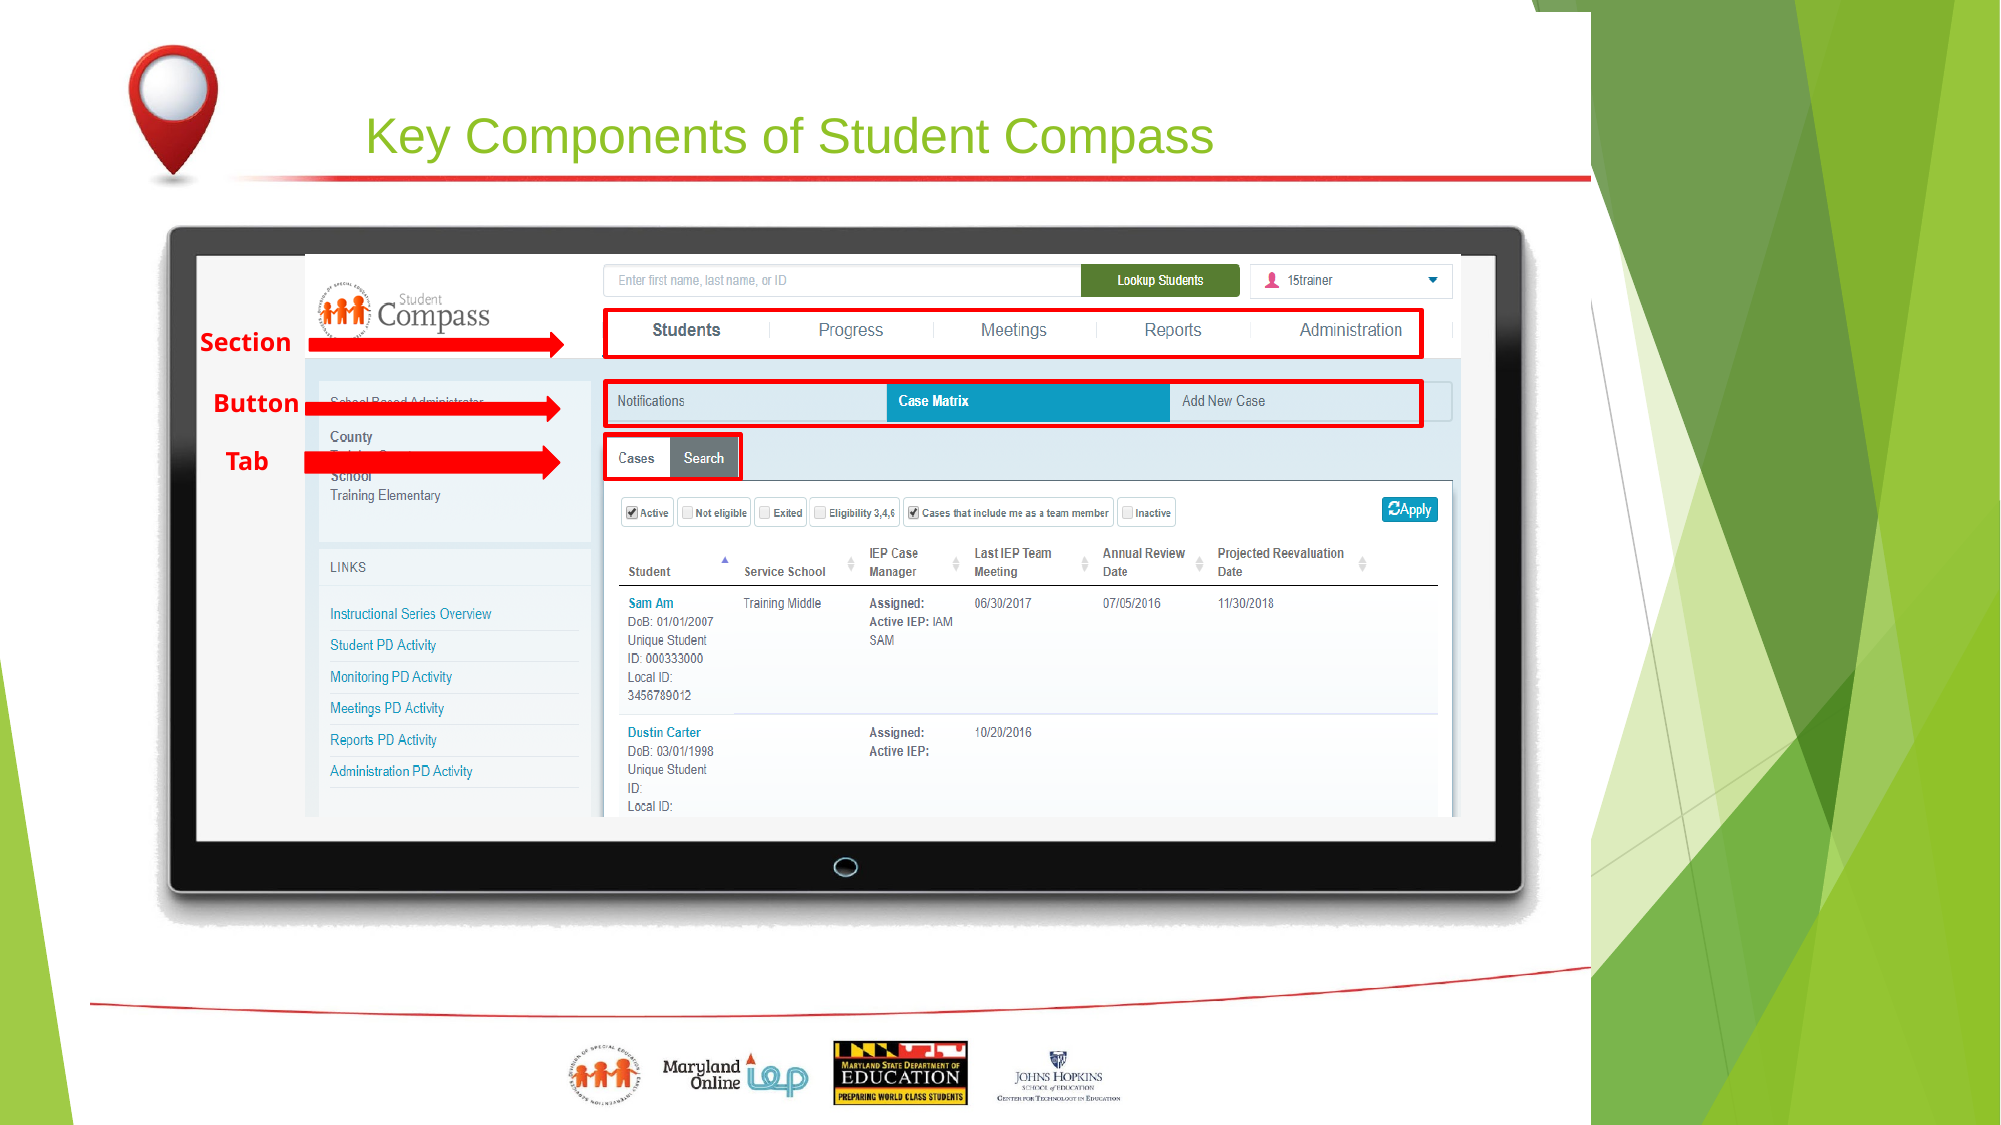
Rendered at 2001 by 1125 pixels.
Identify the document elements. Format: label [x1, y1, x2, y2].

picture [89, 12, 1591, 1125]
